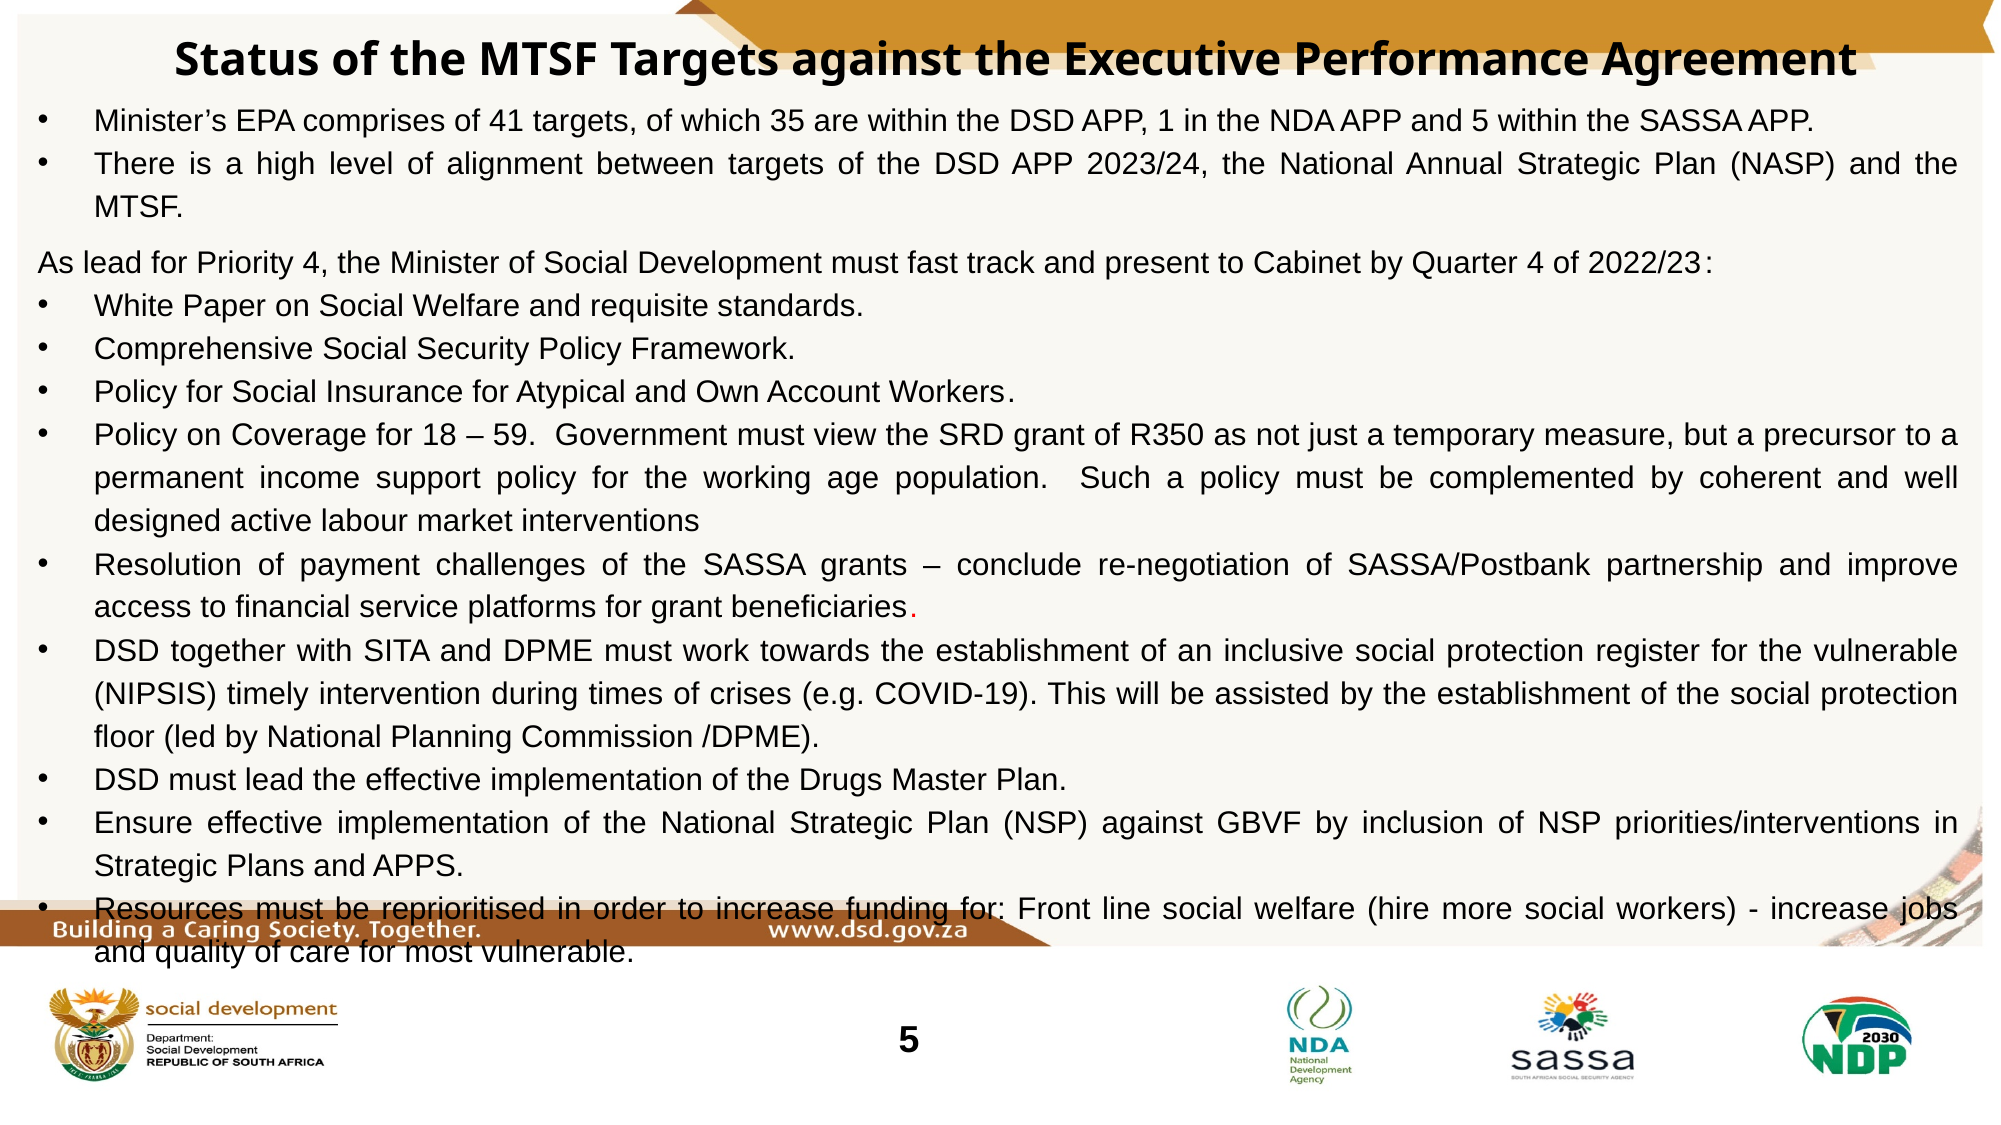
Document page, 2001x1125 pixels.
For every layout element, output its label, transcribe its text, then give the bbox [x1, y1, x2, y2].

list Minister’s EPA comprises of 41 targets, of which 35 are within the DSD APP, 1 in the NDA APP and 5 within the SASSA APP. There is a high level of alignment between targets of the DSD APP 2023/24, the National Annual Strategic Plan (NASP) and the MTSF. As lead for Priority 4, the Minister of Social Development must fast track and present to Cabinet by Quarter 4 of 2022/23: White Paper on Social Welfare and requisite standards. Comprehensive Social Security Policy Framework. Policy for Social Insurance for Atypical and Own Account Workers. Policy on Coverage for 18 – 59. Government must view the SRD grant of R350 as not just a temporary measure, but a precursor to a permanent income support policy for the working age population. Such a policy must be complemented by coherent and well designed active labour market interventions Resolution of payment challenges of the SASSA grants – conclude re-negotiation of SASSA/Postbank partnership and improve access to financial service platforms for grant beneficiaries. DSD together with SITA and DPME must work towards the establishment of an inclusive social protection register for the vulnerable (NIPSIS) timely intervention during times of crises (e.g. COVID-19). This will be assisted by the establishment of the social protection floor (led by National Planning Commission /DPME). DSD must lead the effective implementation of the Drugs Master Plan. Ensure effective implementation of the National Strategic Plan (NSP) against GBVF by inclusion of NSP priorities/interventions in Strategic Plans and APPS. Resources must be reprioritised in order to increase funding for: Front line social welfare (hire more social workers) - increase jobs and quality of care for most vulnerable. [22, 86, 1978, 979]
title Status of the MTSF Targets against the Executive Performance Agreement [0, 0, 2000, 133]
picture [0, 0, 2001, 1125]
text_box 5 [719, 1007, 1099, 1068]
